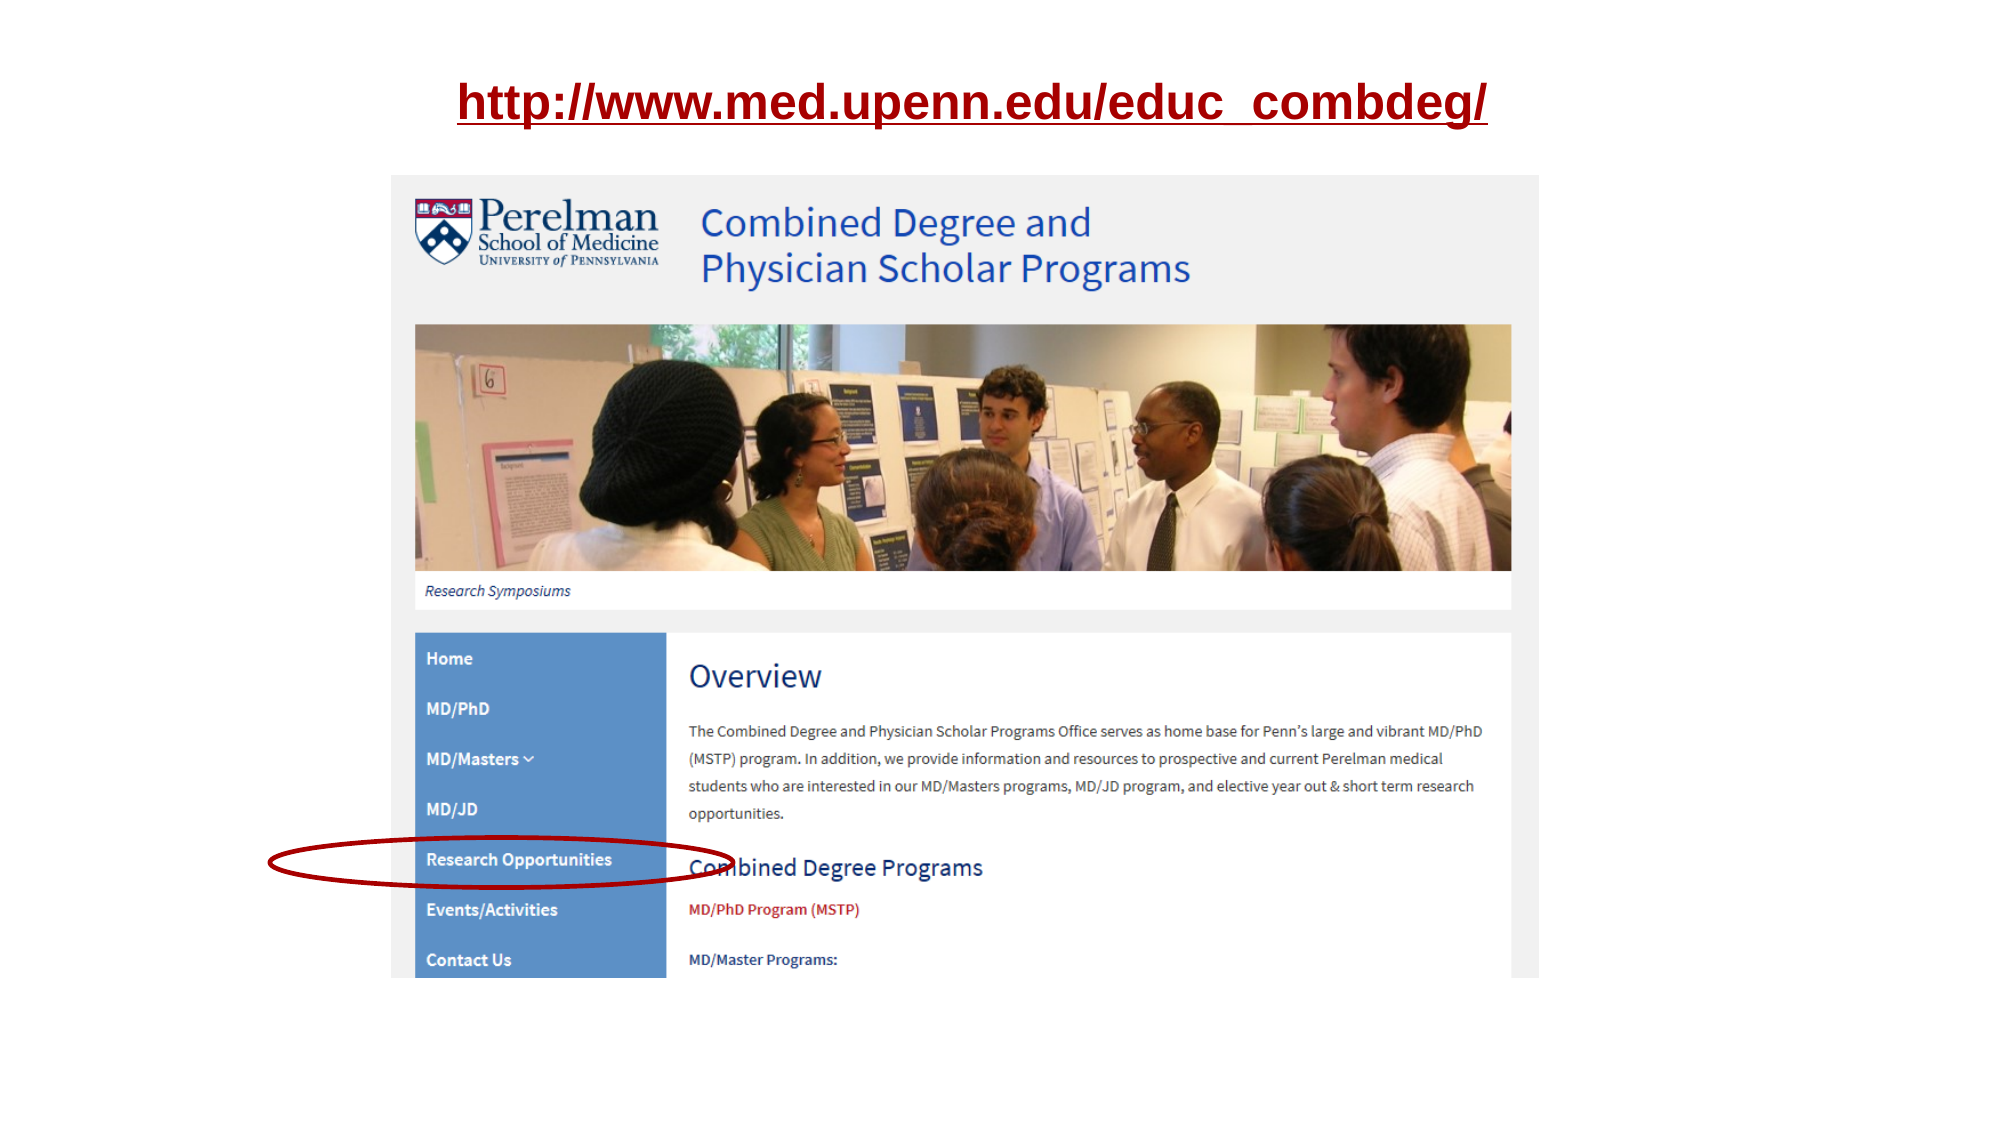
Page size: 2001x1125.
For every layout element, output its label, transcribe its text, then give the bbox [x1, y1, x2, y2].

text_box http://www.med.upenn.edu/educ_combdeg/ [441, 62, 1518, 138]
text_box [269, 840, 391, 885]
picture [391, 175, 1539, 978]
